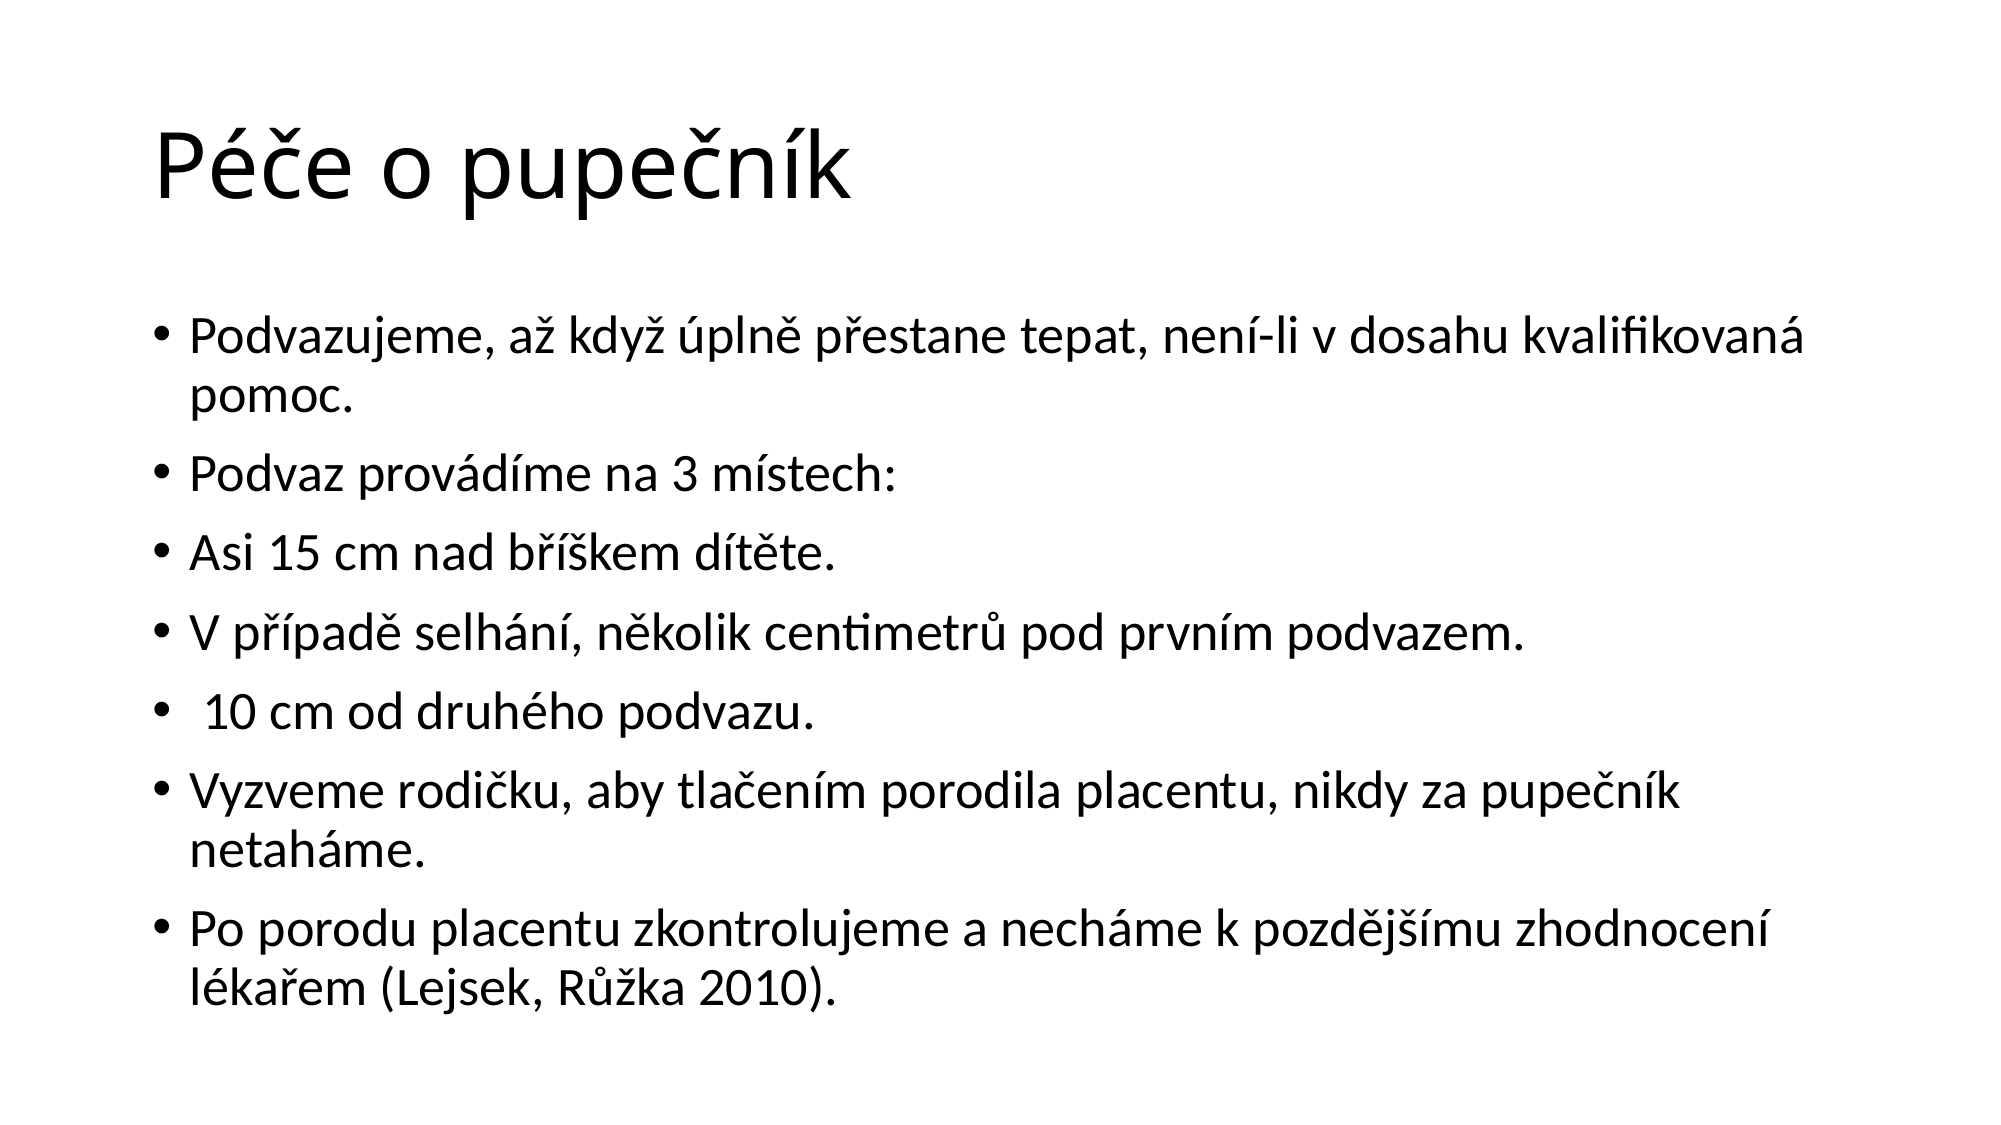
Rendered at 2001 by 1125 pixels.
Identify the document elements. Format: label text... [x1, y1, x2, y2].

list Podvazujeme, až když úplně přestane tepat, není-li v dosahu kvalifikovaná pomoc. Podvaz provádíme na 3 místech: Asi 15 cm nad bříškem dítěte. V případě selhání, několik centimetrů pod prvním podvazem. 10 cm od druhého podvazu. Vyzveme rodičku, aby tlačením porodila placentu, nikdy za pupečník netaháme. Po porodu placentu zkontrolujeme a necháme k pozdějšímu zhodnocení lékařem (Lejsek, Růžka 2010). [137, 299, 1863, 1014]
title Péče o pupečník [137, 59, 1863, 278]
